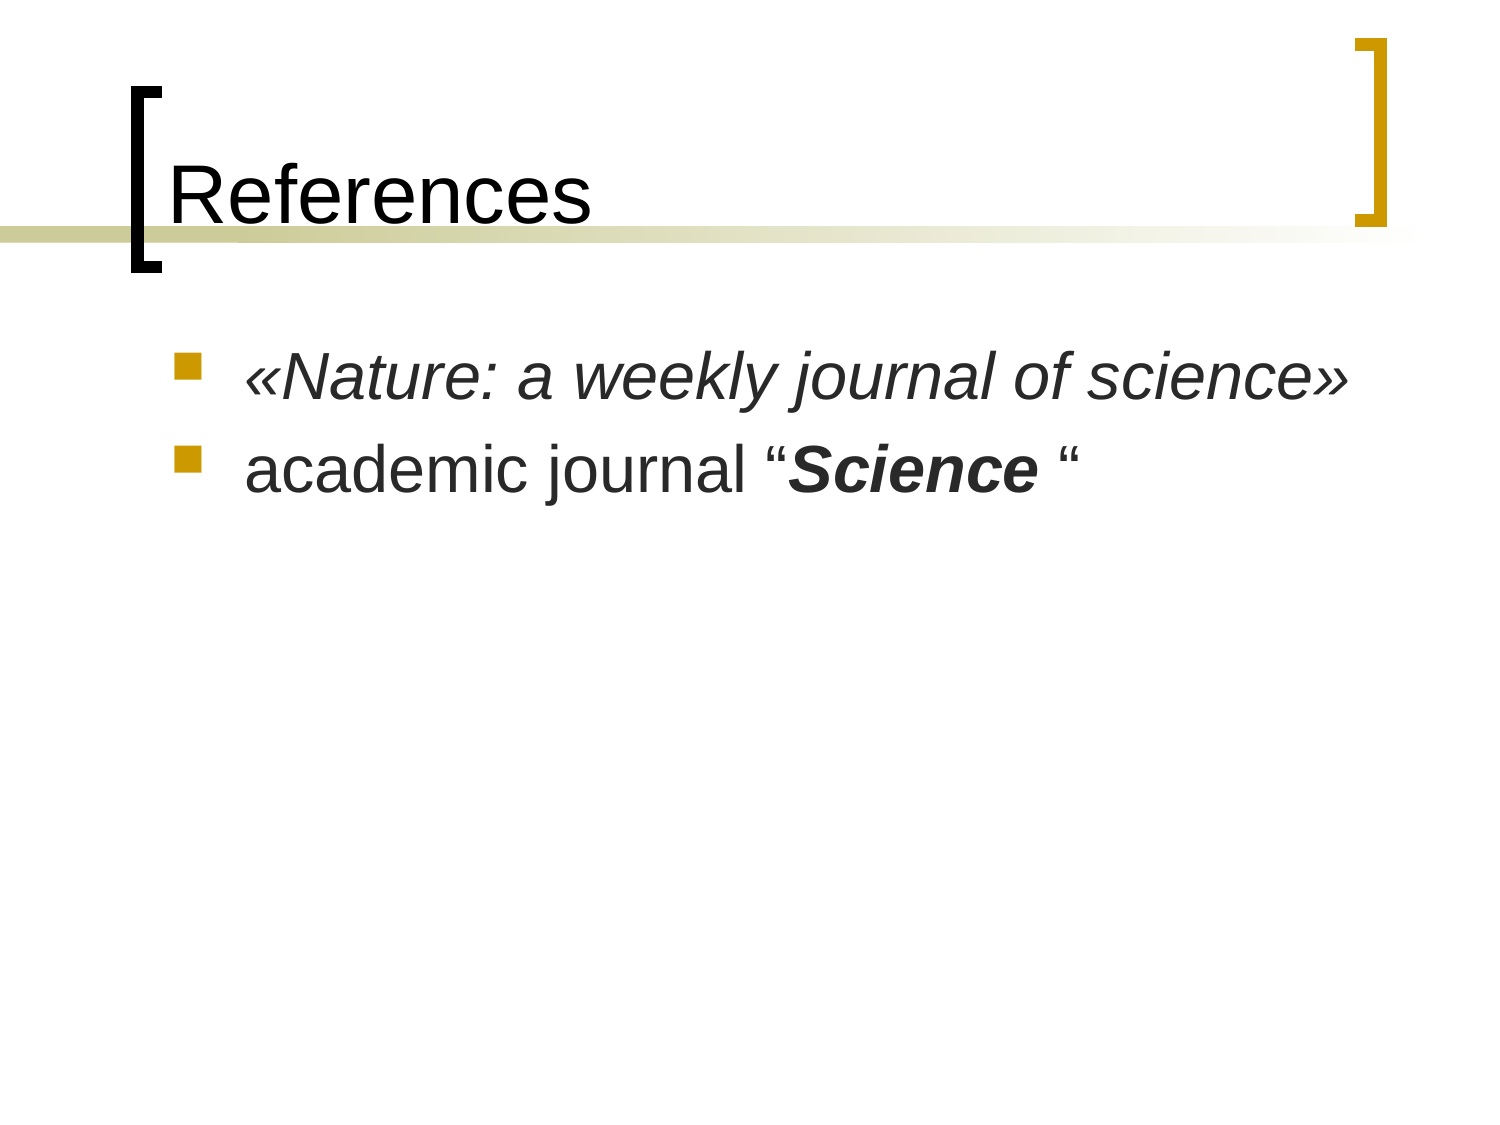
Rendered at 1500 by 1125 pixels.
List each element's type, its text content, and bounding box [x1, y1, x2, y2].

list «Nature: a weekly journal of science» academic journal “Science “ [155, 324, 1413, 1001]
title References [152, 15, 1328, 248]
